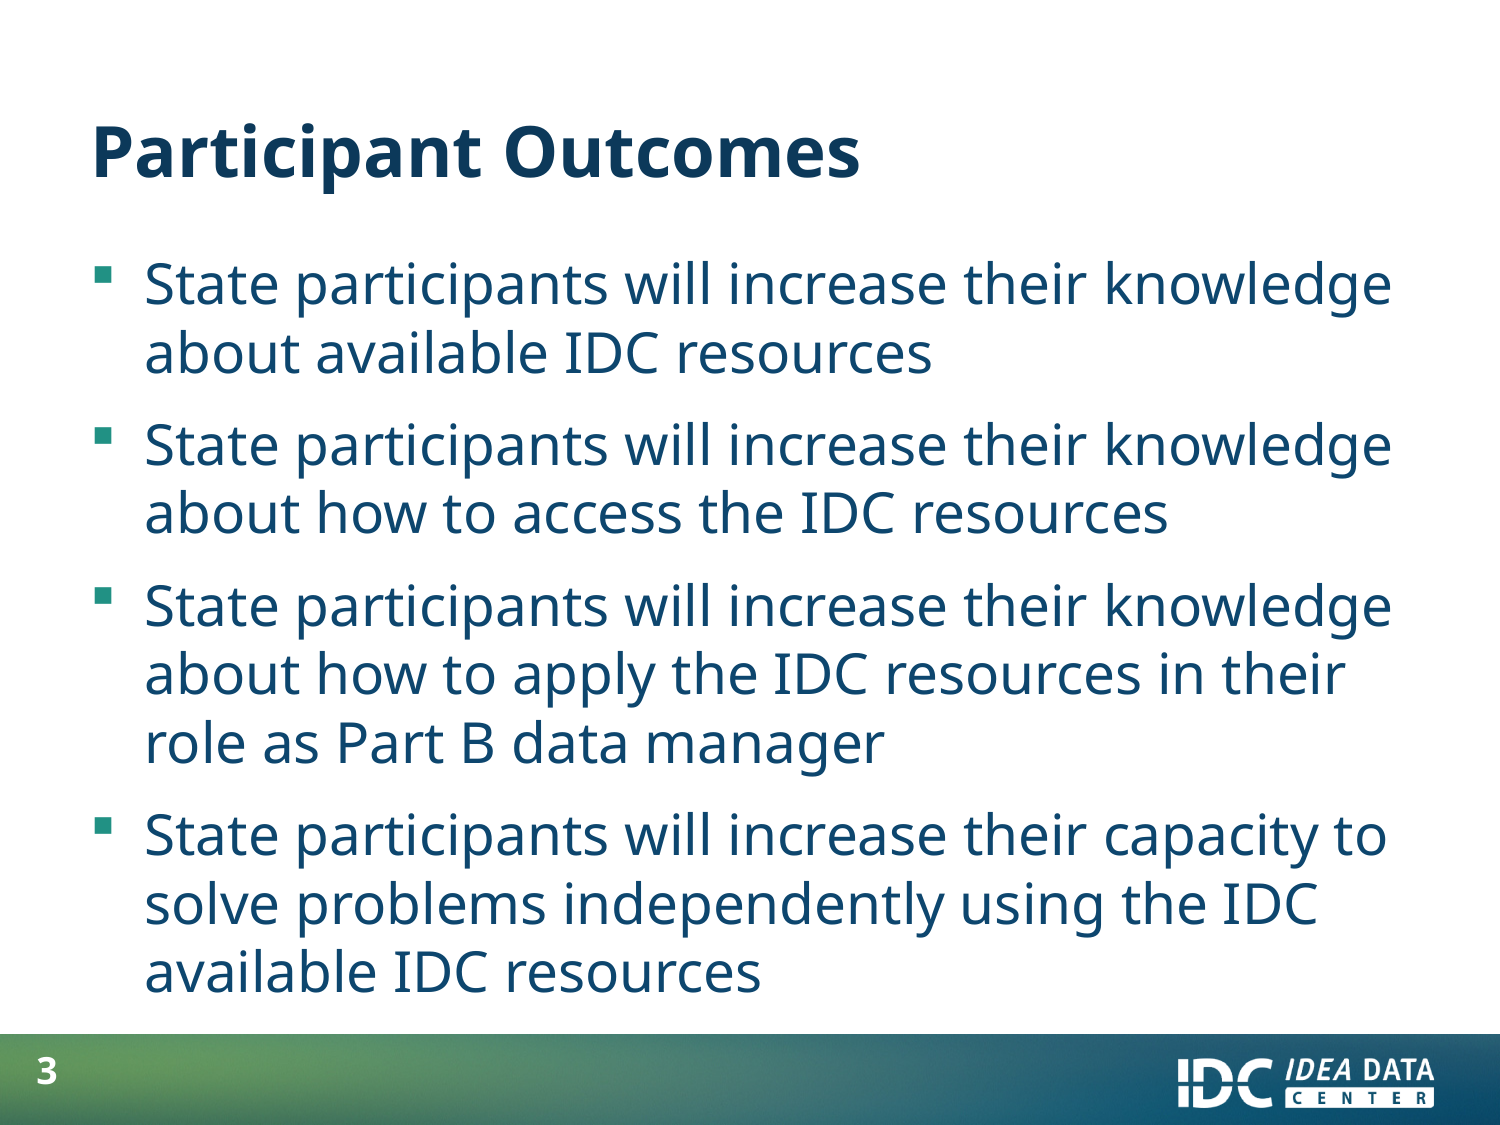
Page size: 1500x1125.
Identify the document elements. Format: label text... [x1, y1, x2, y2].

picture [0, 1034, 1500, 1125]
slide_number 2 [11, 1042, 73, 1103]
list State participants will increase their knowledge about available IDC resources State participants will increase their knowledge about how to access the IDC resources State participants will increase their knowledge about how to apply the IDC resources in their role as Part B data manager State participants will increase their capacity to solve problems independently using the IDC available IDC resources [75, 239, 1425, 1067]
title Participant Outcomes [75, 15, 1425, 199]
